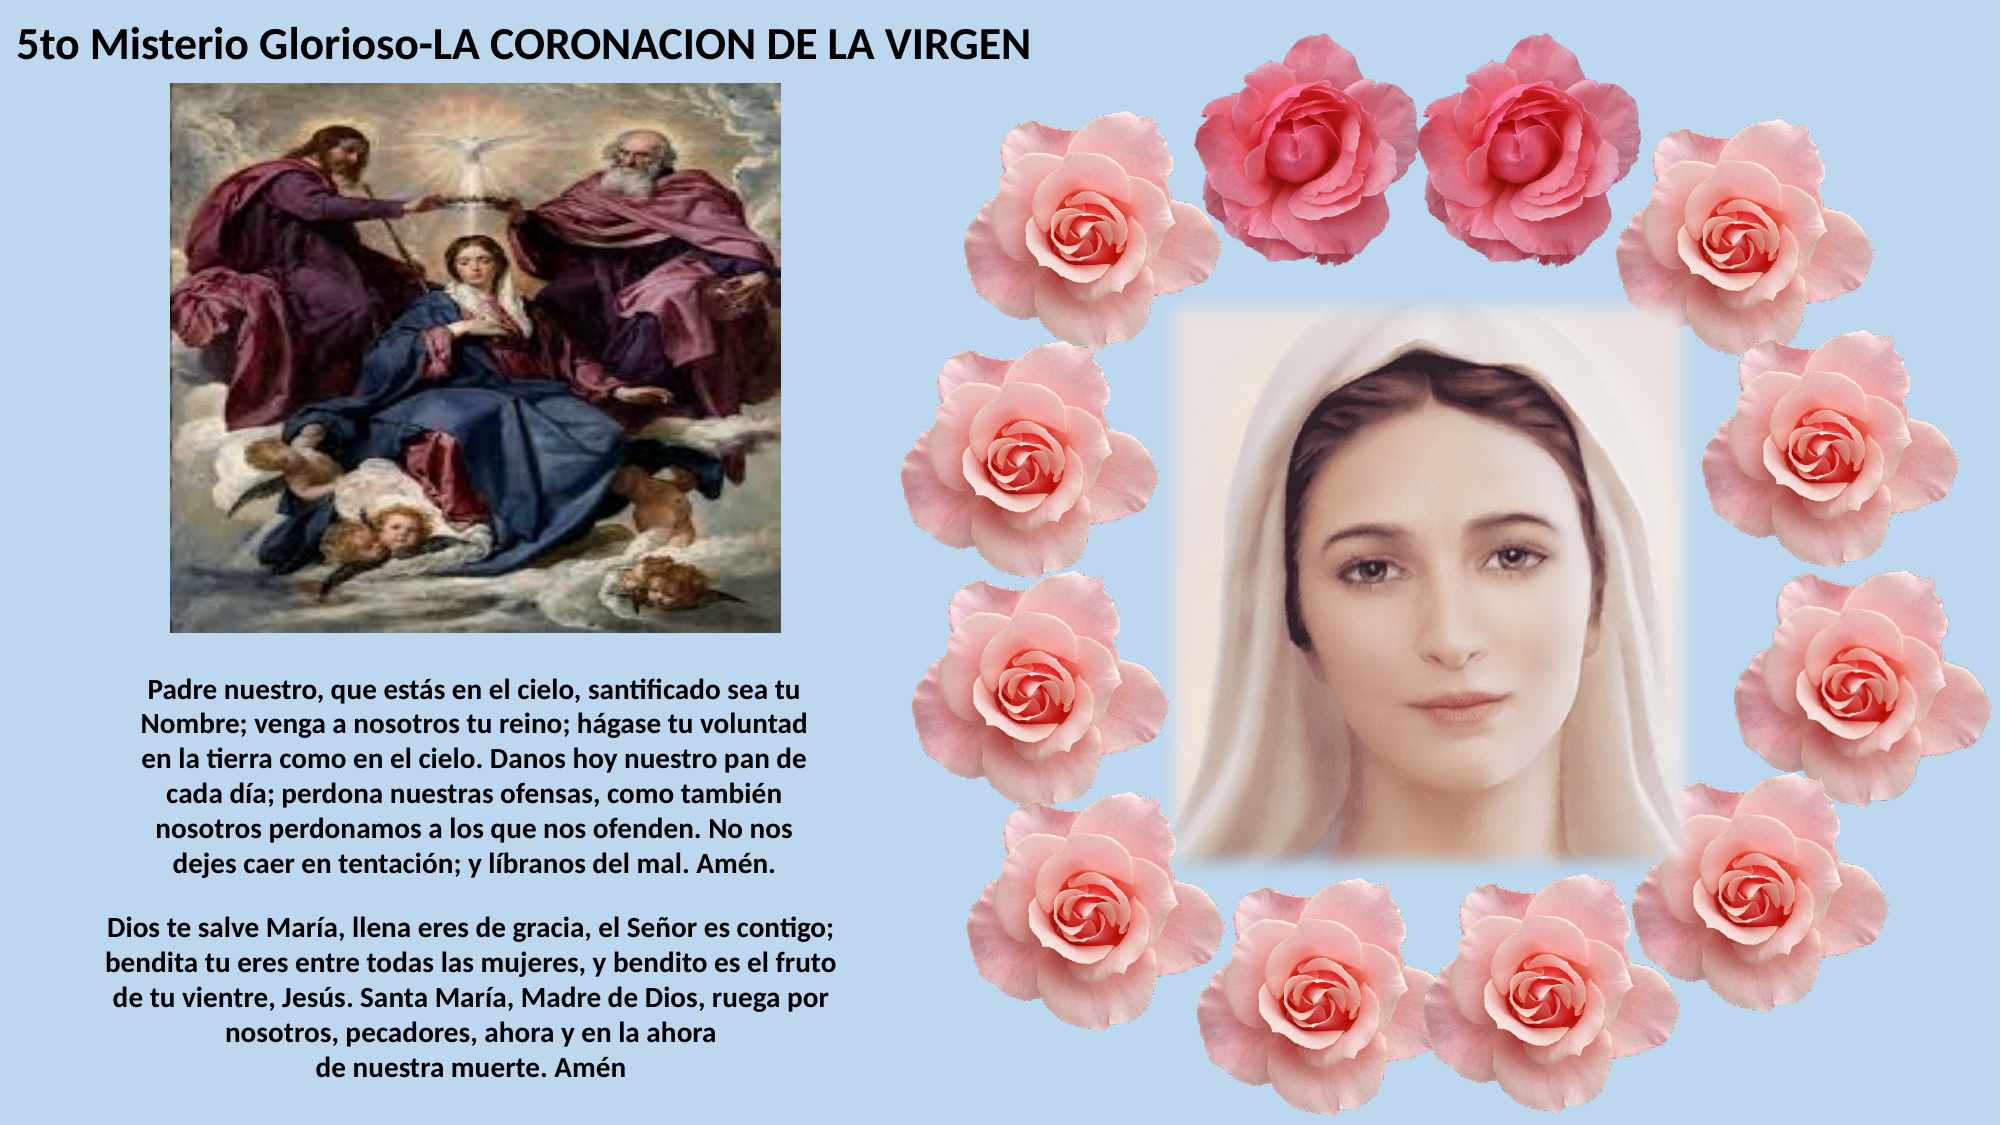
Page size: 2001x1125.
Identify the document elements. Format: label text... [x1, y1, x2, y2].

picture [170, 83, 781, 633]
text_box Padre nuestro, que estás en el cielo, santificado sea tu Nombre; venga a nosotros tu reino; hágase tu voluntad en la tierra como en el cielo. Danos hoy nuestro pan de cada día; perdona nuestras ofensas, como también nosotros perdonamos a los que nos ofenden. No nos dejes caer en tentación; y líbranos del mal. Amén. [109, 662, 840, 888]
picture [900, 28, 2000, 1117]
text_box Dios te salve María, llena eres de gracia, el Señor es contigo; bendita tu eres entre todas las mujeres, y bendito es el fruto de tu vientre, Jesús. Santa María, Madre de Dios, ruega por nosotros, pecadores, ahora y en la ahora de nuestra muerte. Amén [90, 901, 853, 1091]
text_box 5to Misterio Glorioso-LA CORONACION DE LA VIRGEN [0, 5, 1049, 76]
